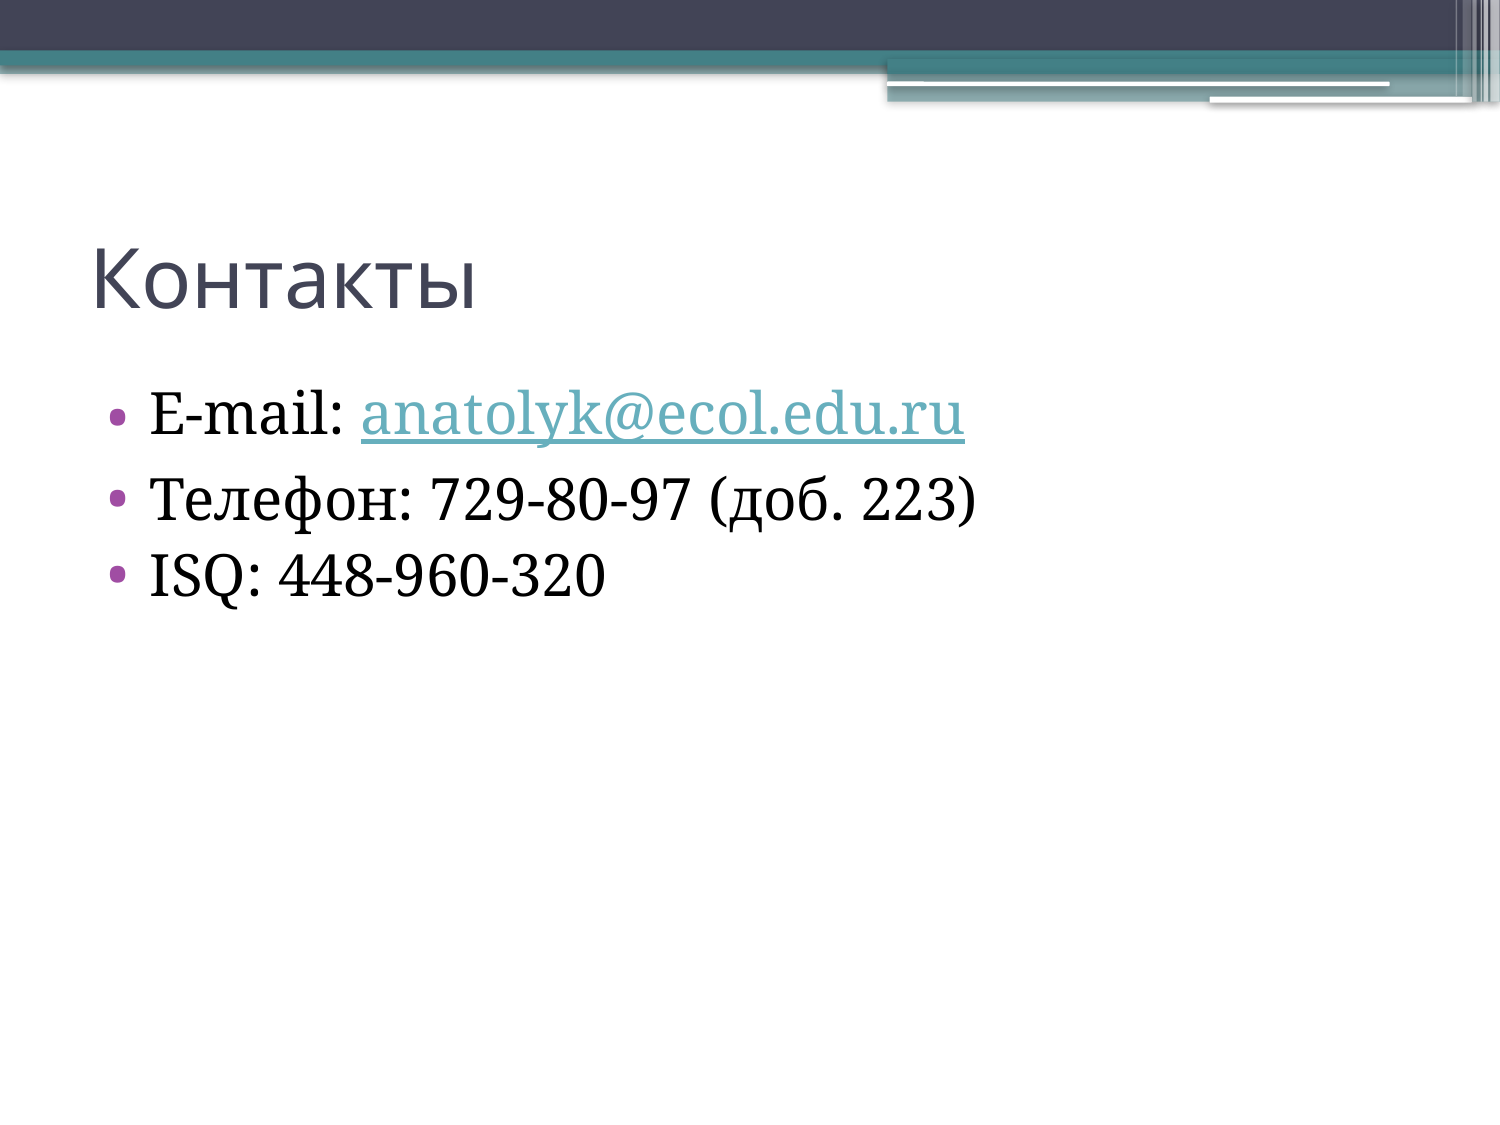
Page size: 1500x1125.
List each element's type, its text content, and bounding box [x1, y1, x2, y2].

list E-mail: anatolyk@ecol.edu.ru Телефон: 729-80-97 (доб. 223) ISQ: 448-960-320 [75, 368, 1425, 1079]
title Контакты [75, 187, 1425, 363]
